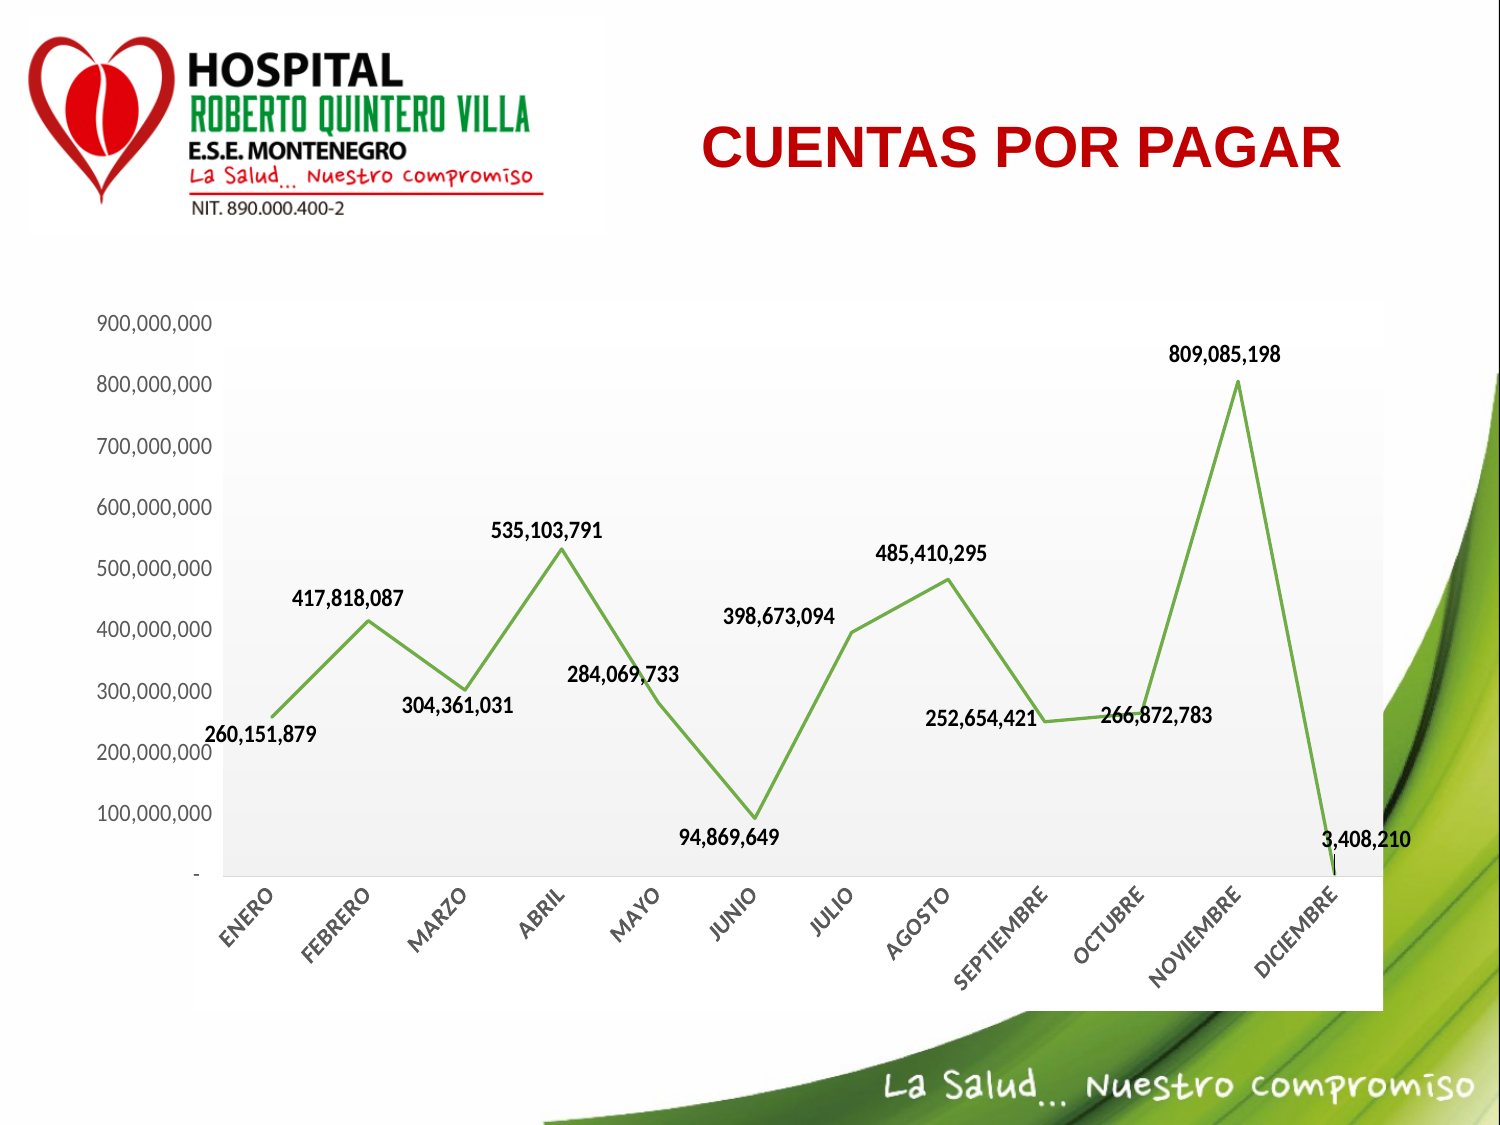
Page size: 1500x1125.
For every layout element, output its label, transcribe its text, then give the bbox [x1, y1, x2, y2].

picture [0, 0, 1500, 1125]
chart [90, 299, 1417, 1011]
text_box CUENTAS POR PAGAR [589, 83, 1500, 214]
